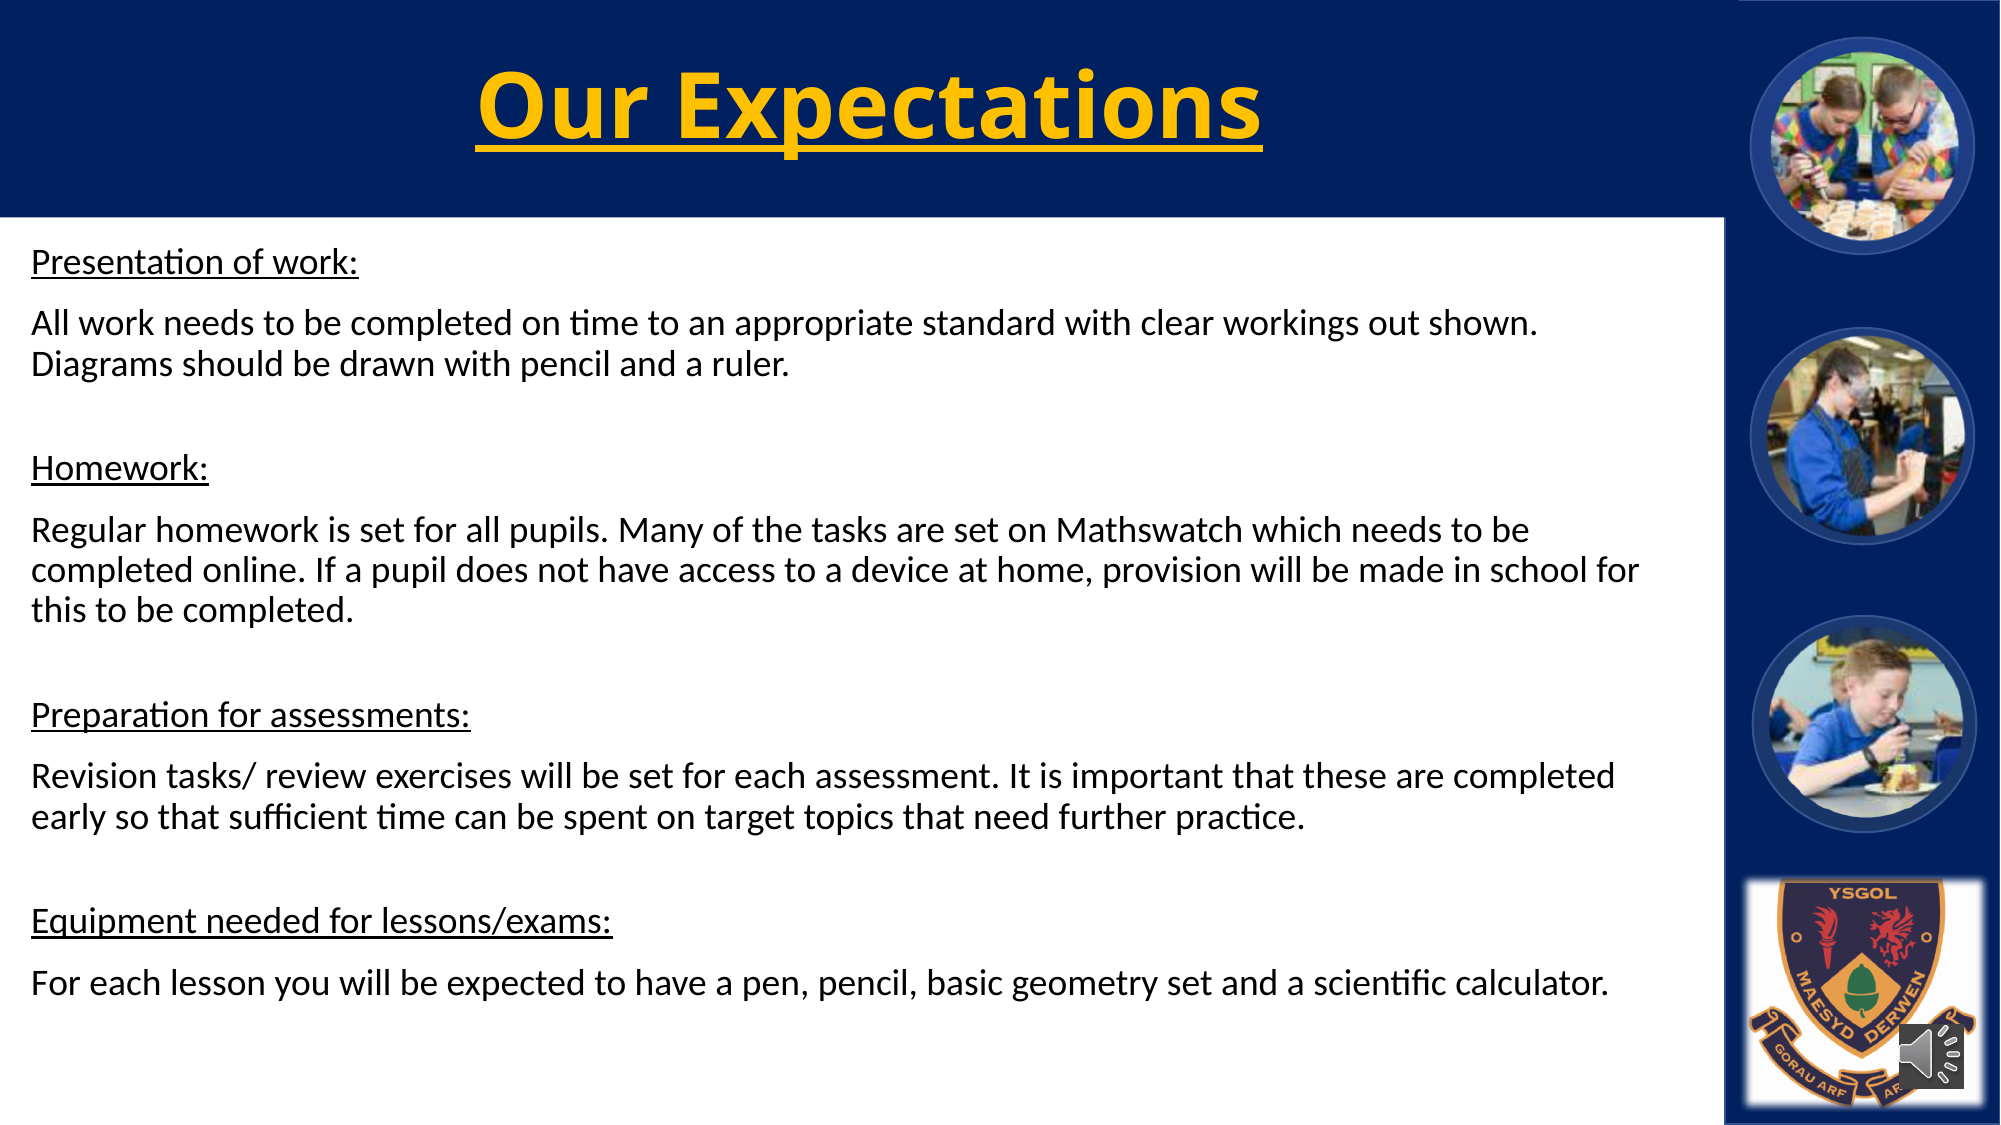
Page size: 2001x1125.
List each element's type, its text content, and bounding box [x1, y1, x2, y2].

picture [1738, 872, 1991, 1114]
text_box [1749, 36, 1976, 256]
text_box [1724, 0, 2000, 1125]
title Our Expectations [0, 0, 1739, 218]
text_box [1749, 326, 1976, 546]
text_box [1751, 614, 1978, 834]
list Presentation of work: All work needs to be completed on time to an appropriate standard with clear workings out shown. Diagrams should be drawn with pencil and a ruler. Homework: Regular homework is set for all pupils. Many of the tasks are set on Mathswatch which needs to be completed online. If a pupil does not have access to a device at home, provision will be made in school for this to be completed. Preparation for assessments: Revision tasks/ review exercises will be set for each assessment. It is important that these are completed early so that sufficient time can be spent on target topics that need further practice. Equipment needed for lessons/exams: For each lesson you will be expected to have a pen, pencil, basic geometry set and a scientific calculator. [16, 234, 1702, 1101]
